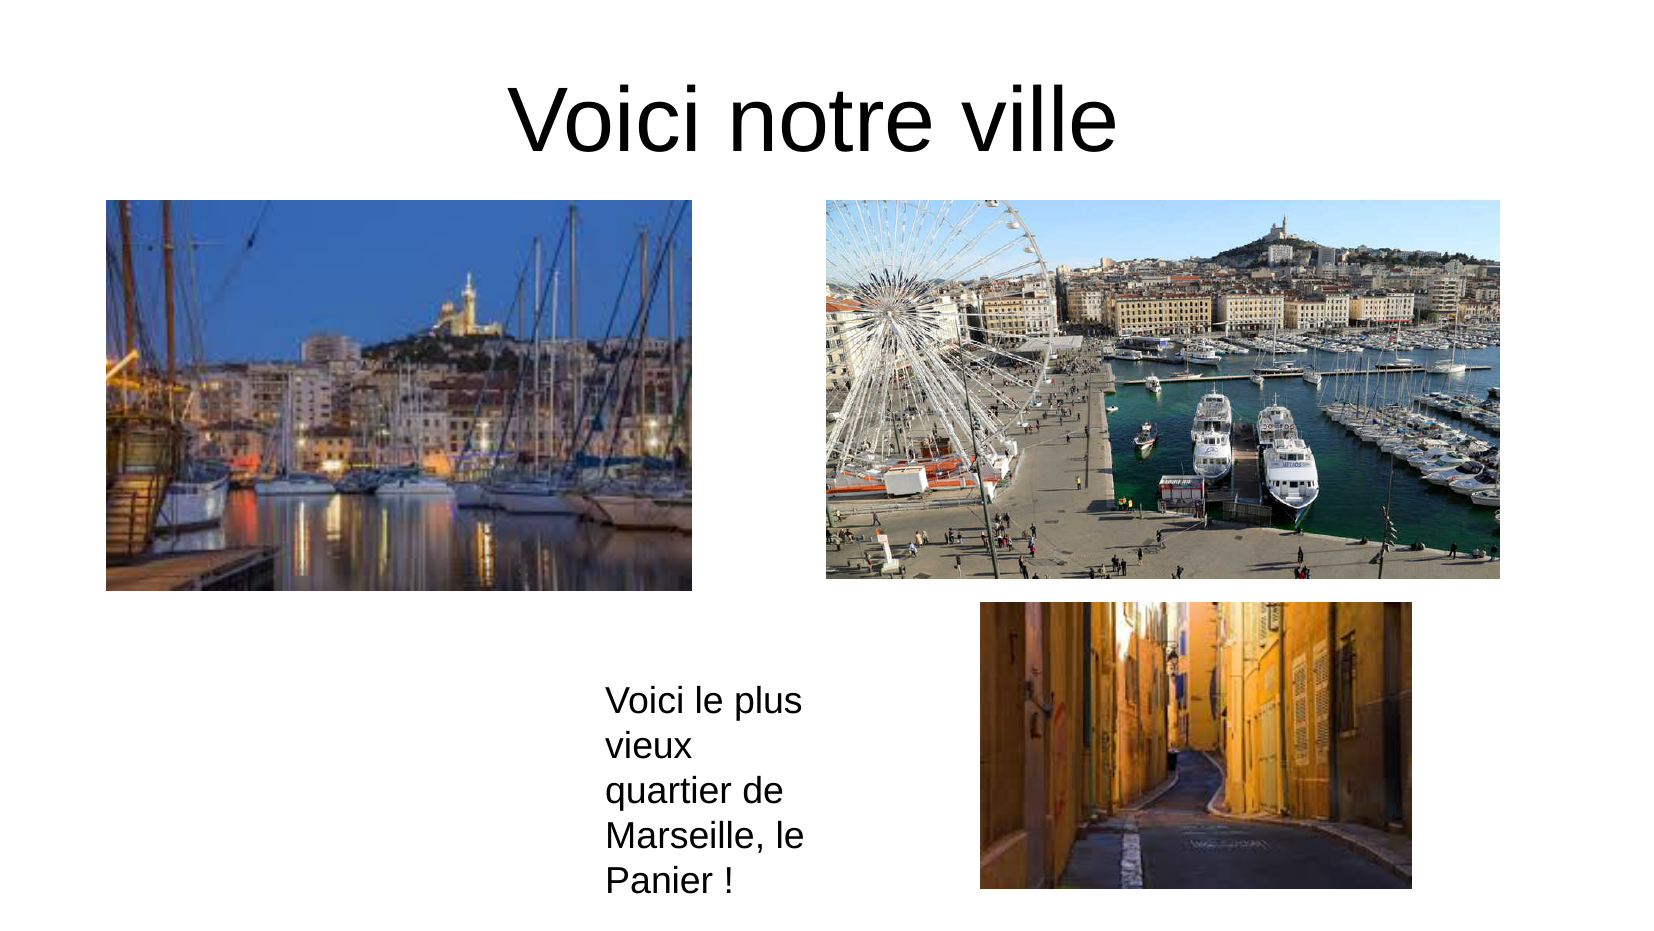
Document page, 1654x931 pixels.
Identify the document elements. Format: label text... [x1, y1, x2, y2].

picture [105, 200, 693, 591]
text_box Voici le plus vieux quartier de Marseille, le Panier ! [590, 668, 827, 894]
picture [826, 200, 1501, 579]
text_box Voici notre ville [82, 37, 1571, 193]
picture [979, 602, 1412, 889]
